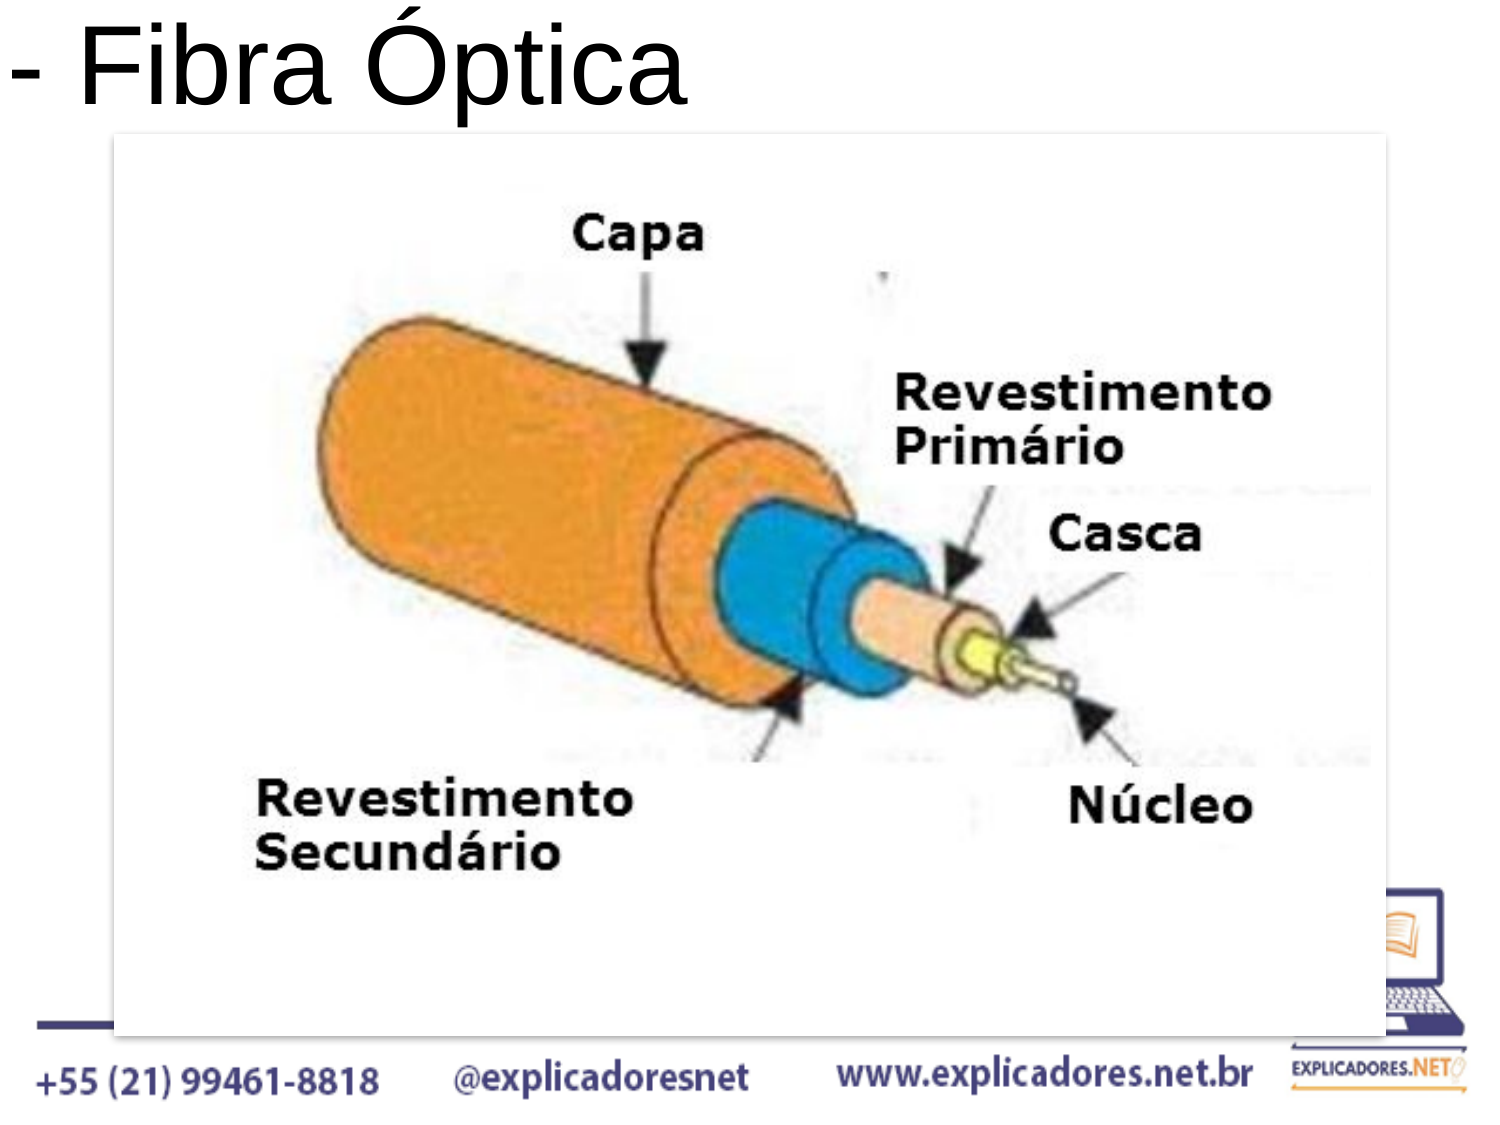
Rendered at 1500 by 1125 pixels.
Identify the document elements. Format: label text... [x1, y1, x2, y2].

table_cell 100 metros [0, 138, 1500, 1125]
picture [128, 148, 1372, 1022]
text_box - Fibra Óptica [0, 0, 1500, 138]
